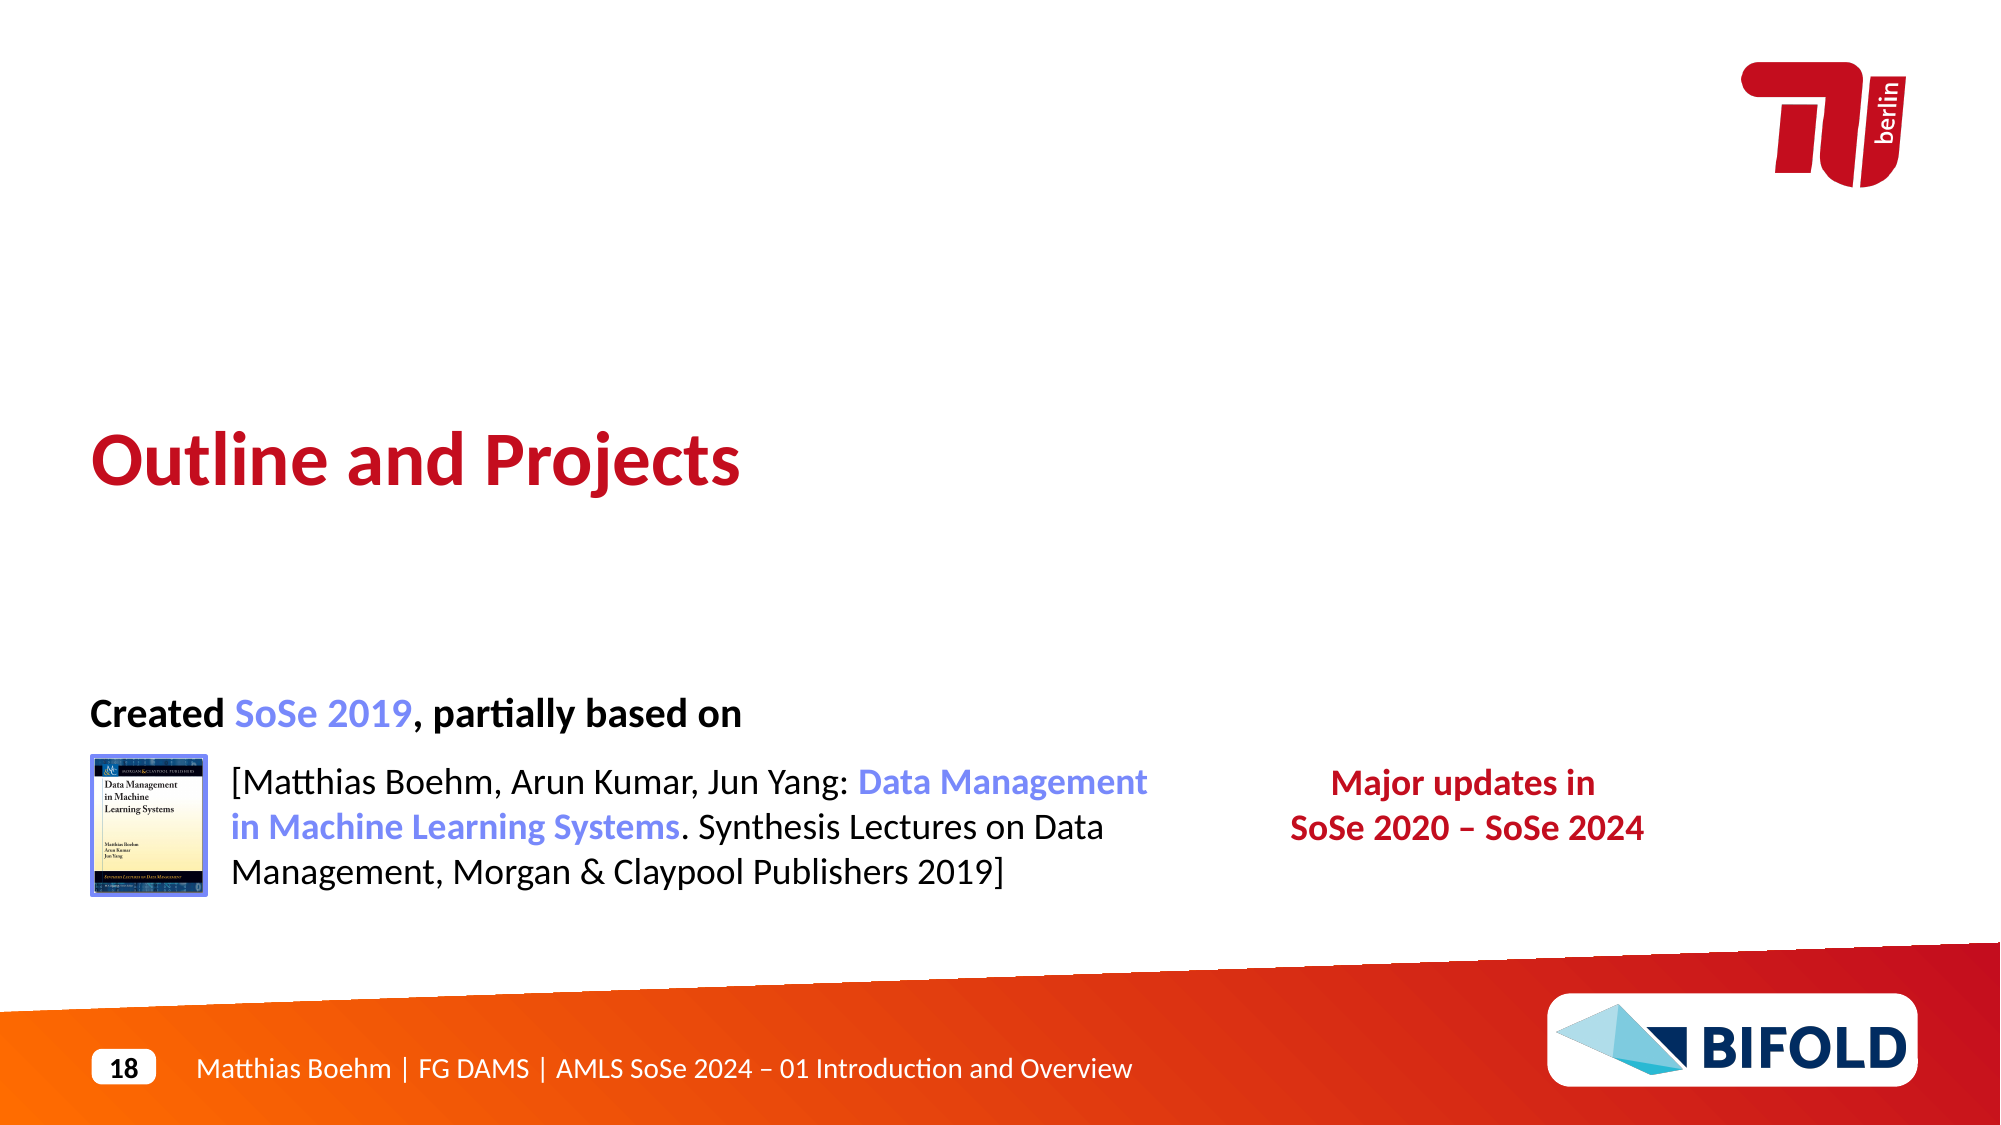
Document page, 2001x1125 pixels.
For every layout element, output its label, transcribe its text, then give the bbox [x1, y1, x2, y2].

list Created SoSe 2019, partially based on [90, 685, 1454, 804]
picture [1741, 62, 1906, 188]
text_box Major updates in SoSe 2020 – SoSe 2024 [1227, 750, 1708, 856]
picture [93, 758, 204, 894]
list Outline and Projects [91, 423, 1455, 542]
text_box [Matthias Boehm, Arun Kumar, Jun Yang: Data Management in Machine Learning Systems. Synthesis Lectures on Data Management, Morgan & Claypool Publishers 2019] [230, 749, 1166, 900]
picture [1556, 1004, 1906, 1075]
